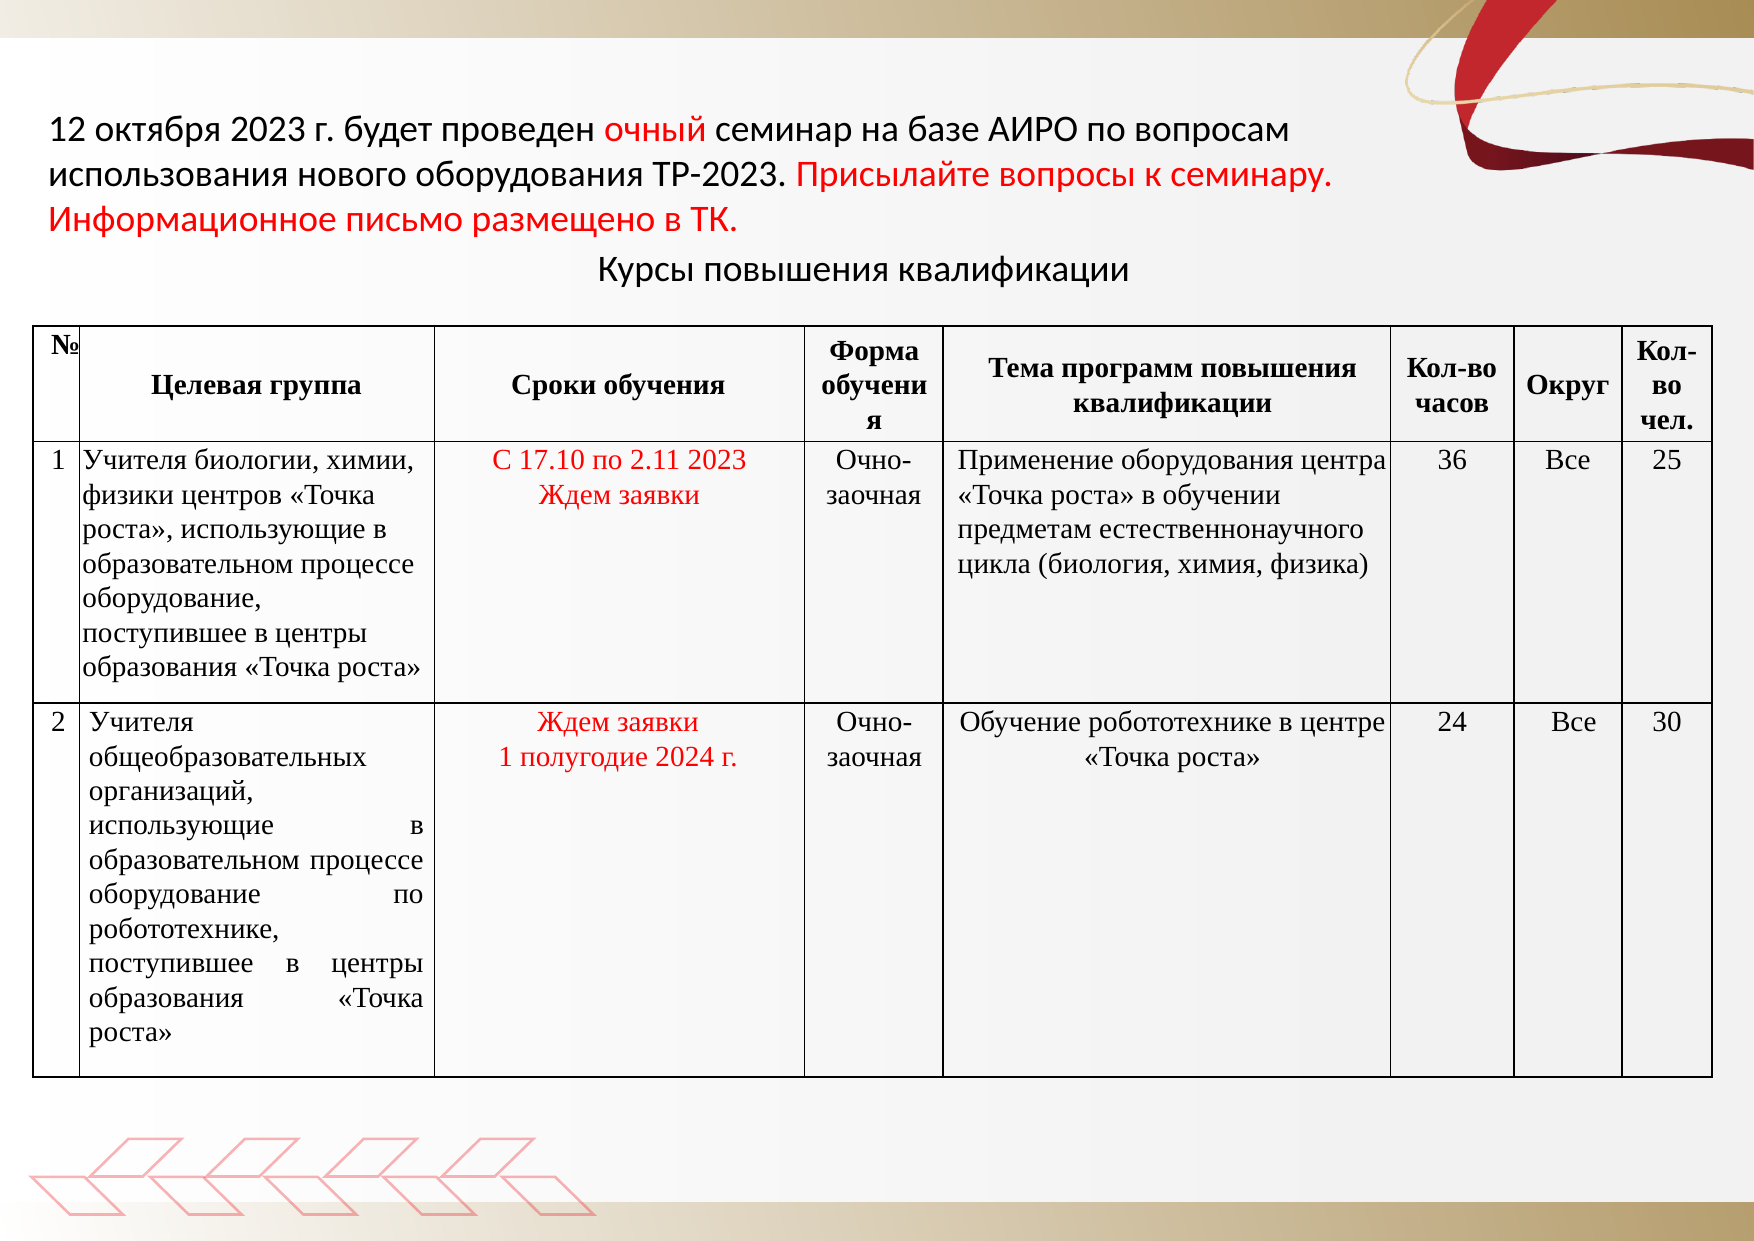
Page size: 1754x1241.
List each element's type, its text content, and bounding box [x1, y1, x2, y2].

table_cell Все [1515, 442, 1621, 702]
table_cell Применение оборудования центра «Точка роста» в обучении предметам естественнонаучного цикла (биология, химия, физика) [944, 442, 1390, 702]
table_cell 2 [34, 704, 79, 1076]
table_cell Учителя биологии, химии, физики центров «Точка роста», использующие в образовательном процессе оборудование, поступившее в центры образования «Точка роста» [80, 442, 434, 702]
table_cell Ждем заявки 1 полугодие 2024 г. [435, 704, 804, 1076]
table_cell Очно-заочная [805, 442, 942, 702]
table_header Кол-во чел. [1623, 327, 1711, 441]
table_cell 24 [1391, 704, 1513, 1076]
text_box Курсы повышения квалификации [583, 236, 1146, 297]
picture [1387, 0, 1754, 320]
table_header № [34, 327, 79, 441]
table_cell Все [1515, 704, 1621, 1076]
table_cell С 17.10 по 2.11 2023 Ждем заявки [435, 442, 804, 702]
table_header Сроки обучения [435, 327, 804, 441]
table_cell Обучение робототехнике в центре «Точка роста» [944, 704, 1390, 1076]
table_cell 25 [1623, 442, 1711, 702]
text_box 12 октября 2023 г. будет проведен очный семинар на базе АИРО по вопросам использования нового оборудования ТР-2023. Присылайте вопросы к семинару. Информационное письмо размещено в ТК. [33, 96, 1391, 247]
table_header Тема программ повышения квалификации [944, 327, 1390, 441]
table_cell 30 [1623, 704, 1711, 1076]
table_cell Учителя общеобразовательных организаций, использующие в образовательном процессе оборудование по робототехнике, поступившее в центры образования «Точка роста» [80, 704, 434, 1076]
table_header Округ [1515, 327, 1621, 441]
table_header Целевая группа [80, 327, 434, 441]
table_header Форма обучения [805, 327, 942, 441]
table_header Кол-во часов [1391, 327, 1513, 441]
table_cell Очно-заочная [805, 704, 942, 1076]
table_cell 1 [34, 442, 79, 702]
table_cell 36 [1391, 442, 1513, 702]
